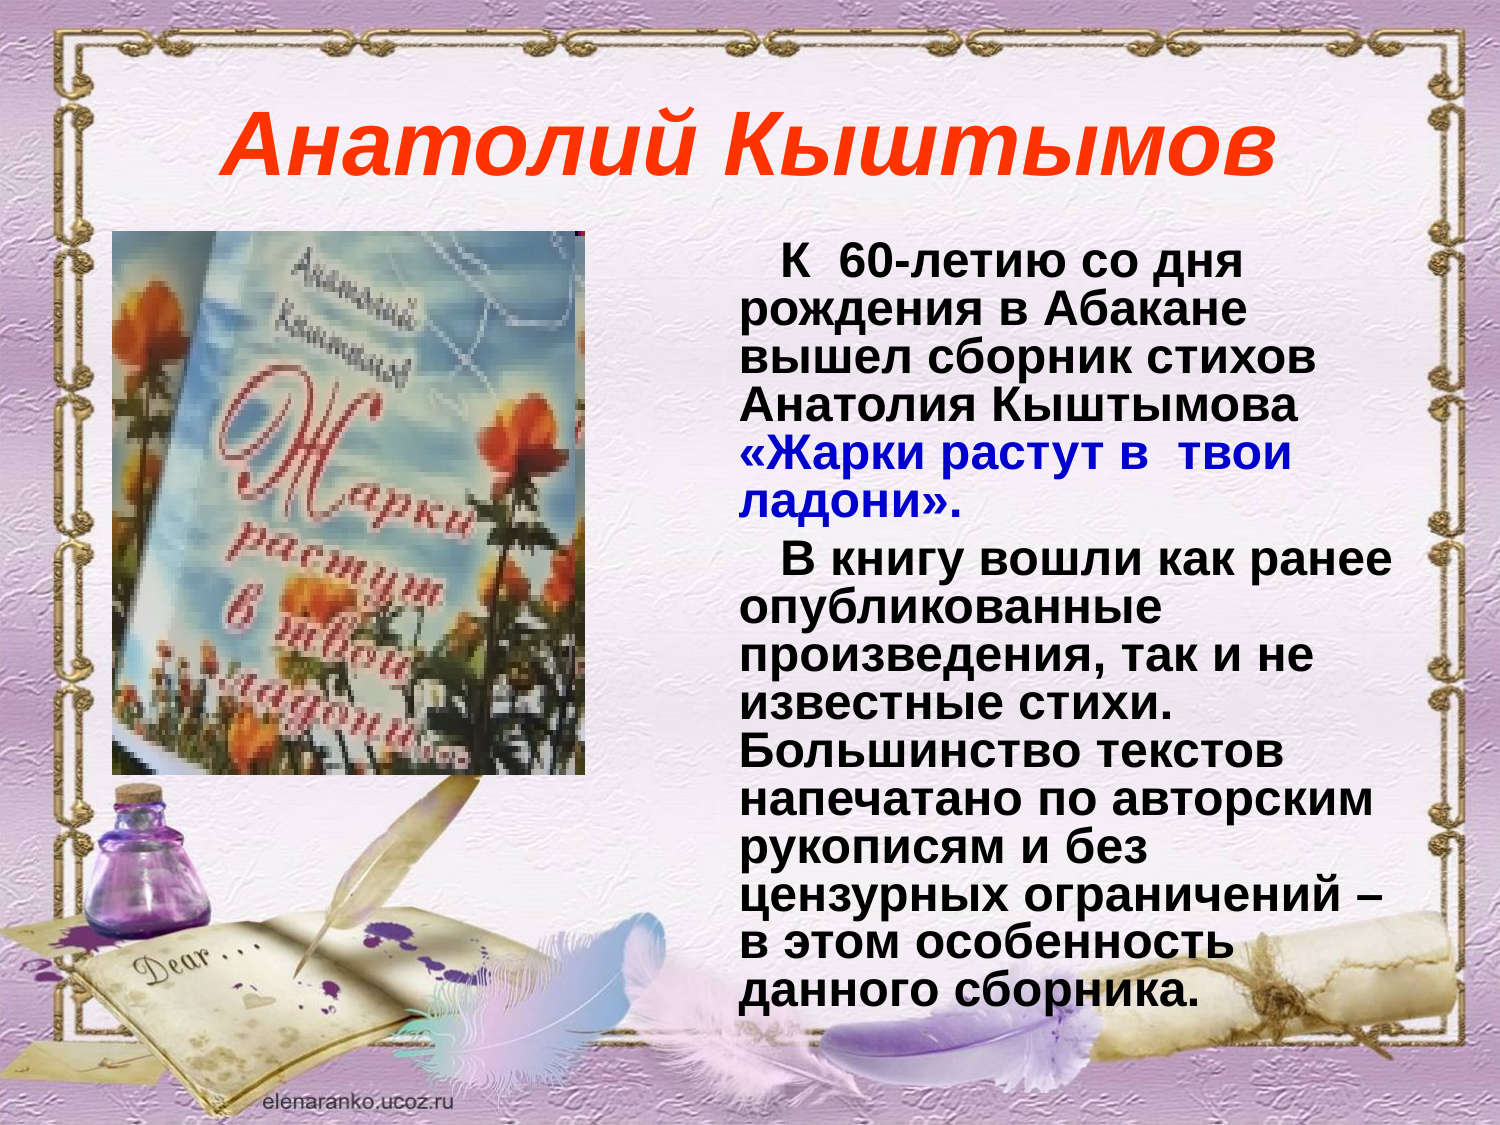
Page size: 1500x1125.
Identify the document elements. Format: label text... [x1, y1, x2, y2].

picture [0, 0, 1500, 1125]
list К 60-летию со дня рождения в Абакане вышел сборник стихов Анатолия Кыштымова «Жарки растут в твои ладони». В книгу вошли как ранее опубликованные произведения, так и не известные стихи. Большинство текстов напечатано по авторским рукописям и без цензурных ограничений – в этом особенность данного сборника. [666, 231, 1426, 1059]
title Анатолий Кыштымов [74, 44, 1426, 233]
